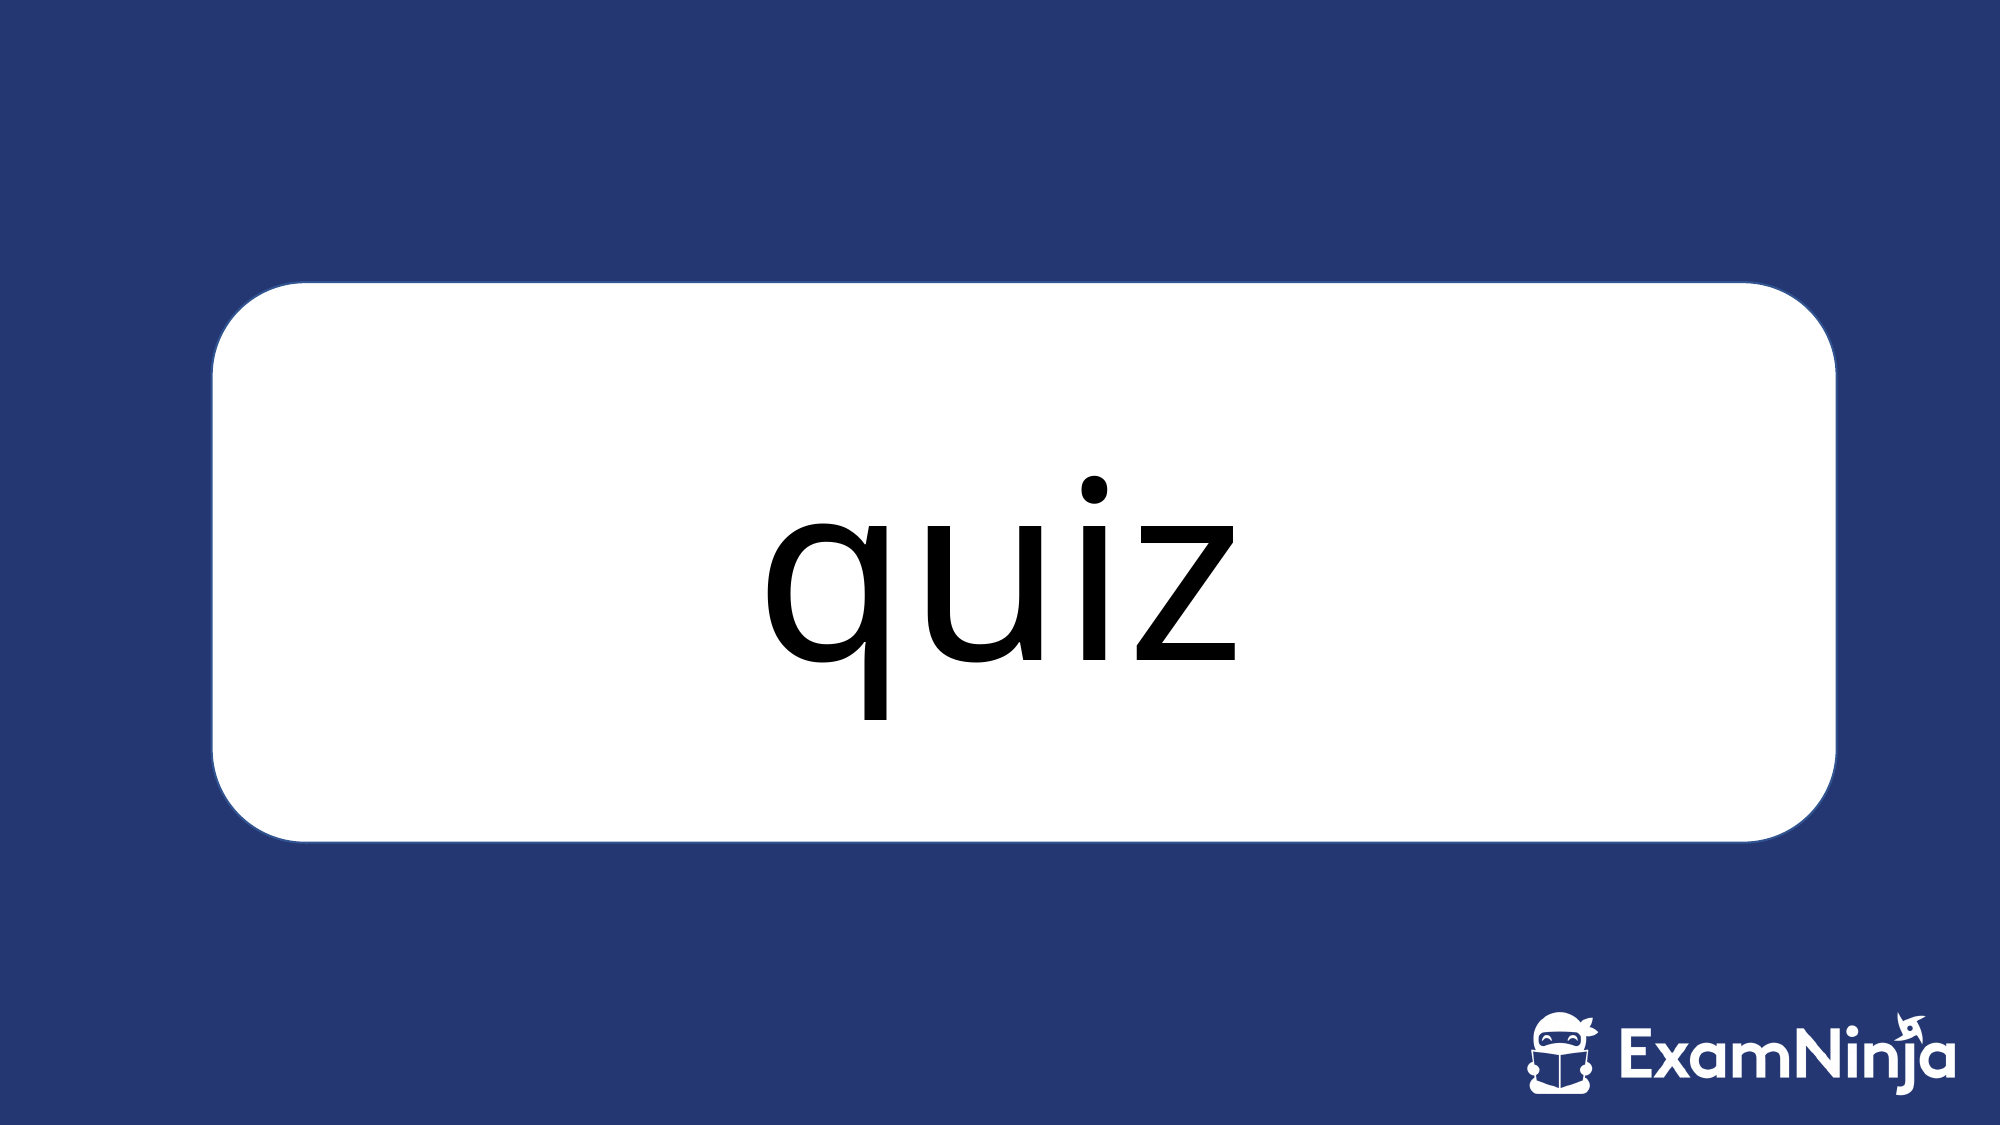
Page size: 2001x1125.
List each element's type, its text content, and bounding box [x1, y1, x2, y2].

text_box [210, 281, 1838, 403]
text_box quiz [143, 403, 1857, 719]
text_box [210, 719, 1838, 844]
picture [1501, 1003, 1979, 1102]
